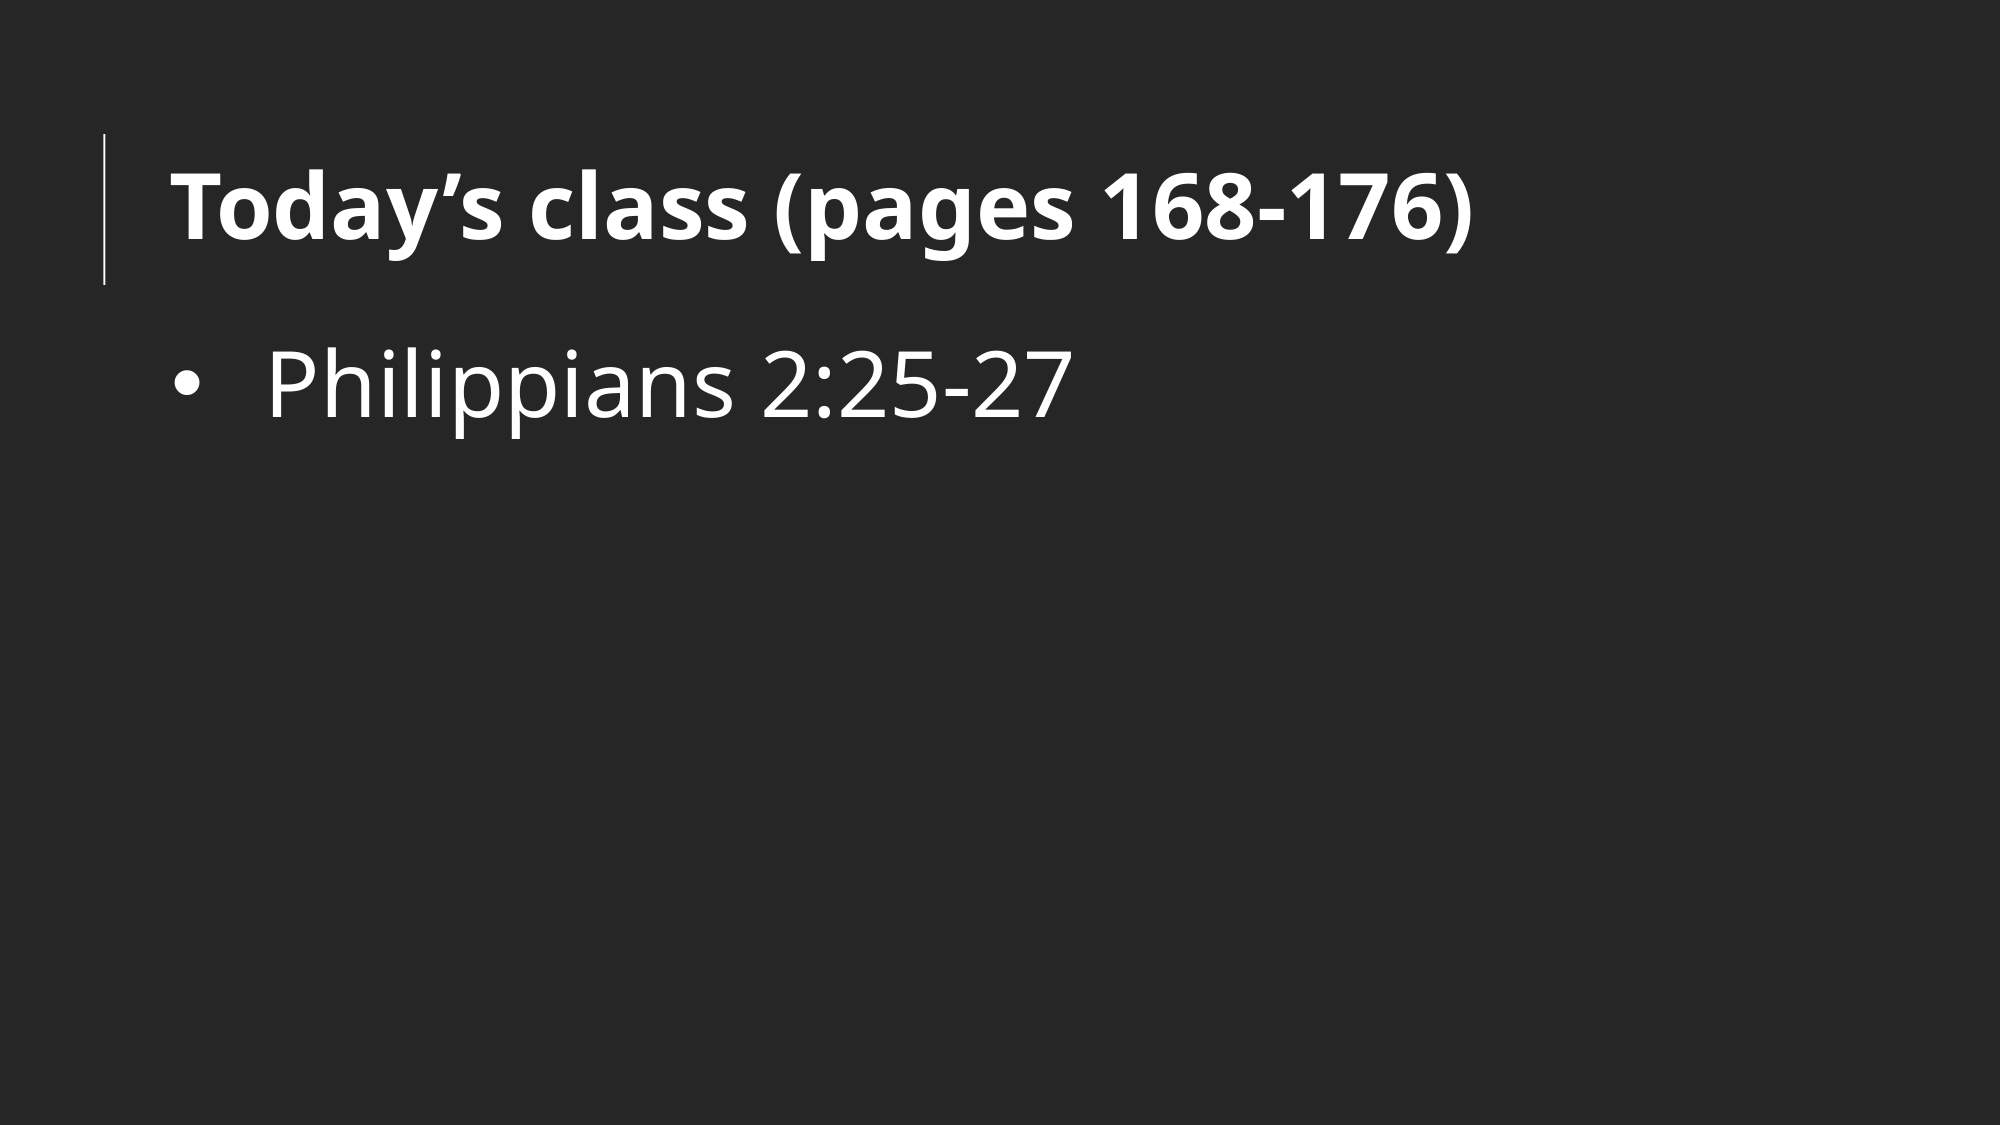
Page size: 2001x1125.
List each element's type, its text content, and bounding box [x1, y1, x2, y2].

picture [102, 134, 107, 285]
title Today’s class (pages 168-176) [154, 111, 1821, 309]
list Philippians 2:25-27 [154, 330, 1952, 1008]
